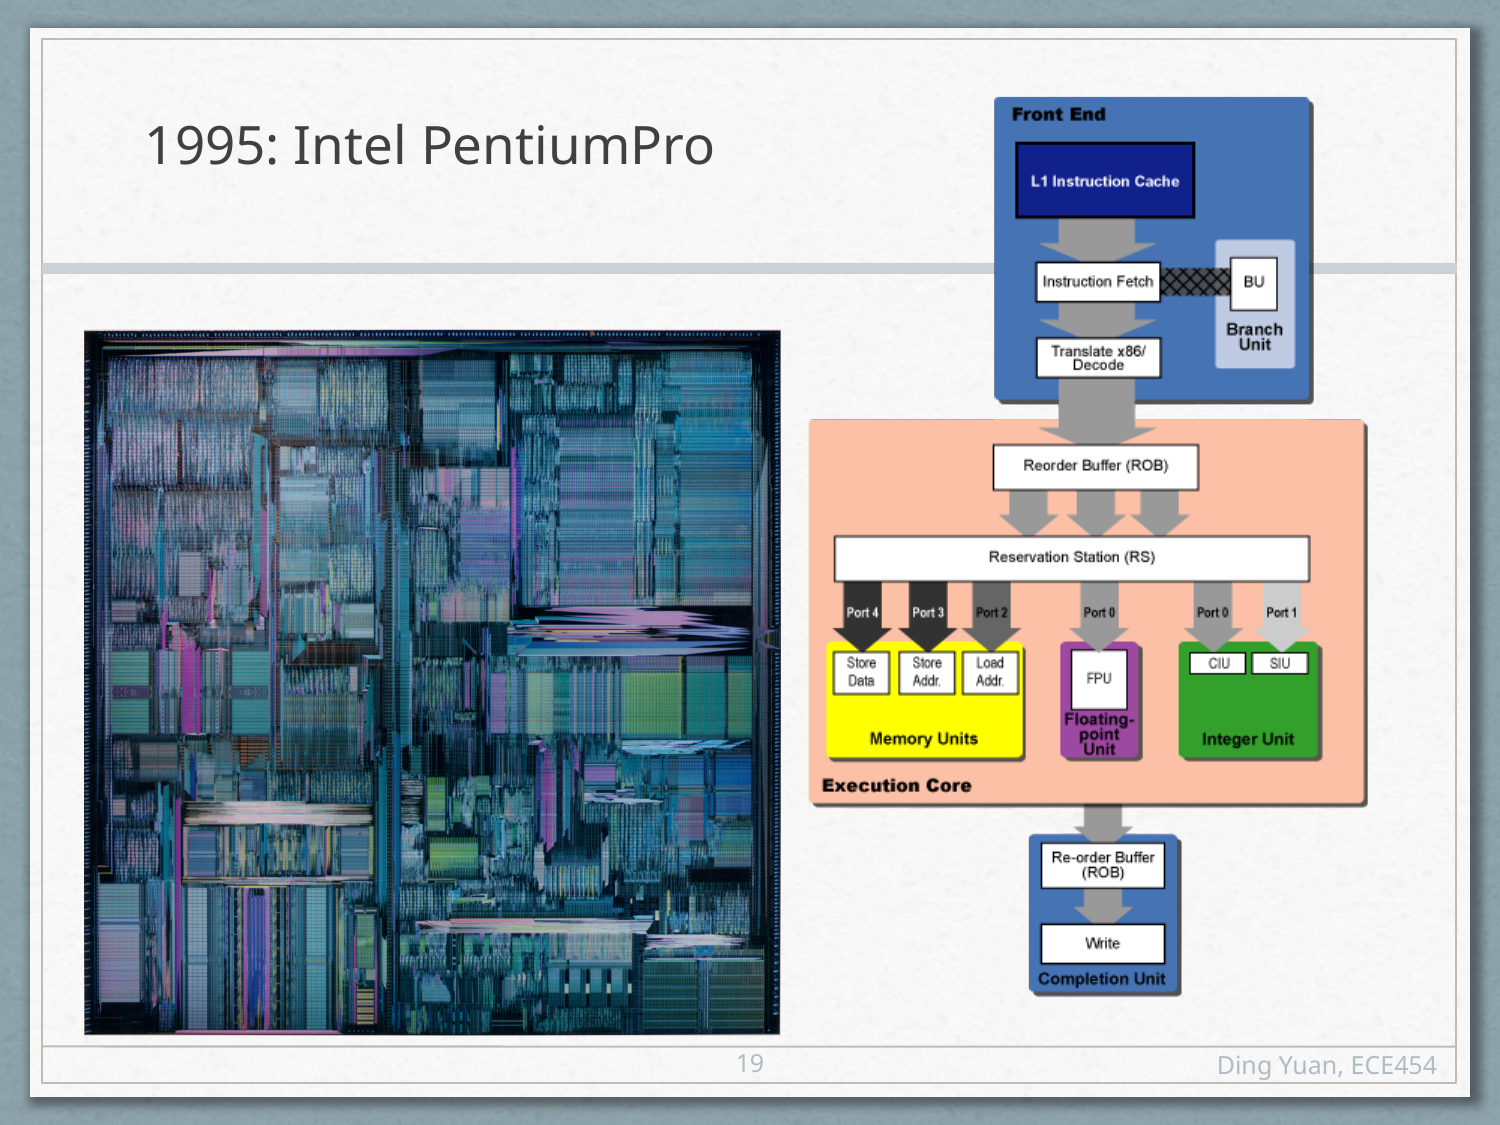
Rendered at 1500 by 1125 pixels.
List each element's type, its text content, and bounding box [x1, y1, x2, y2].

title 1995: Intel PentiumPro [84, 102, 745, 184]
slide_number 19 [687, 1042, 813, 1088]
footer Ding Yuan, ECE454 [977, 1045, 1453, 1088]
picture [30, 28, 1470, 1097]
